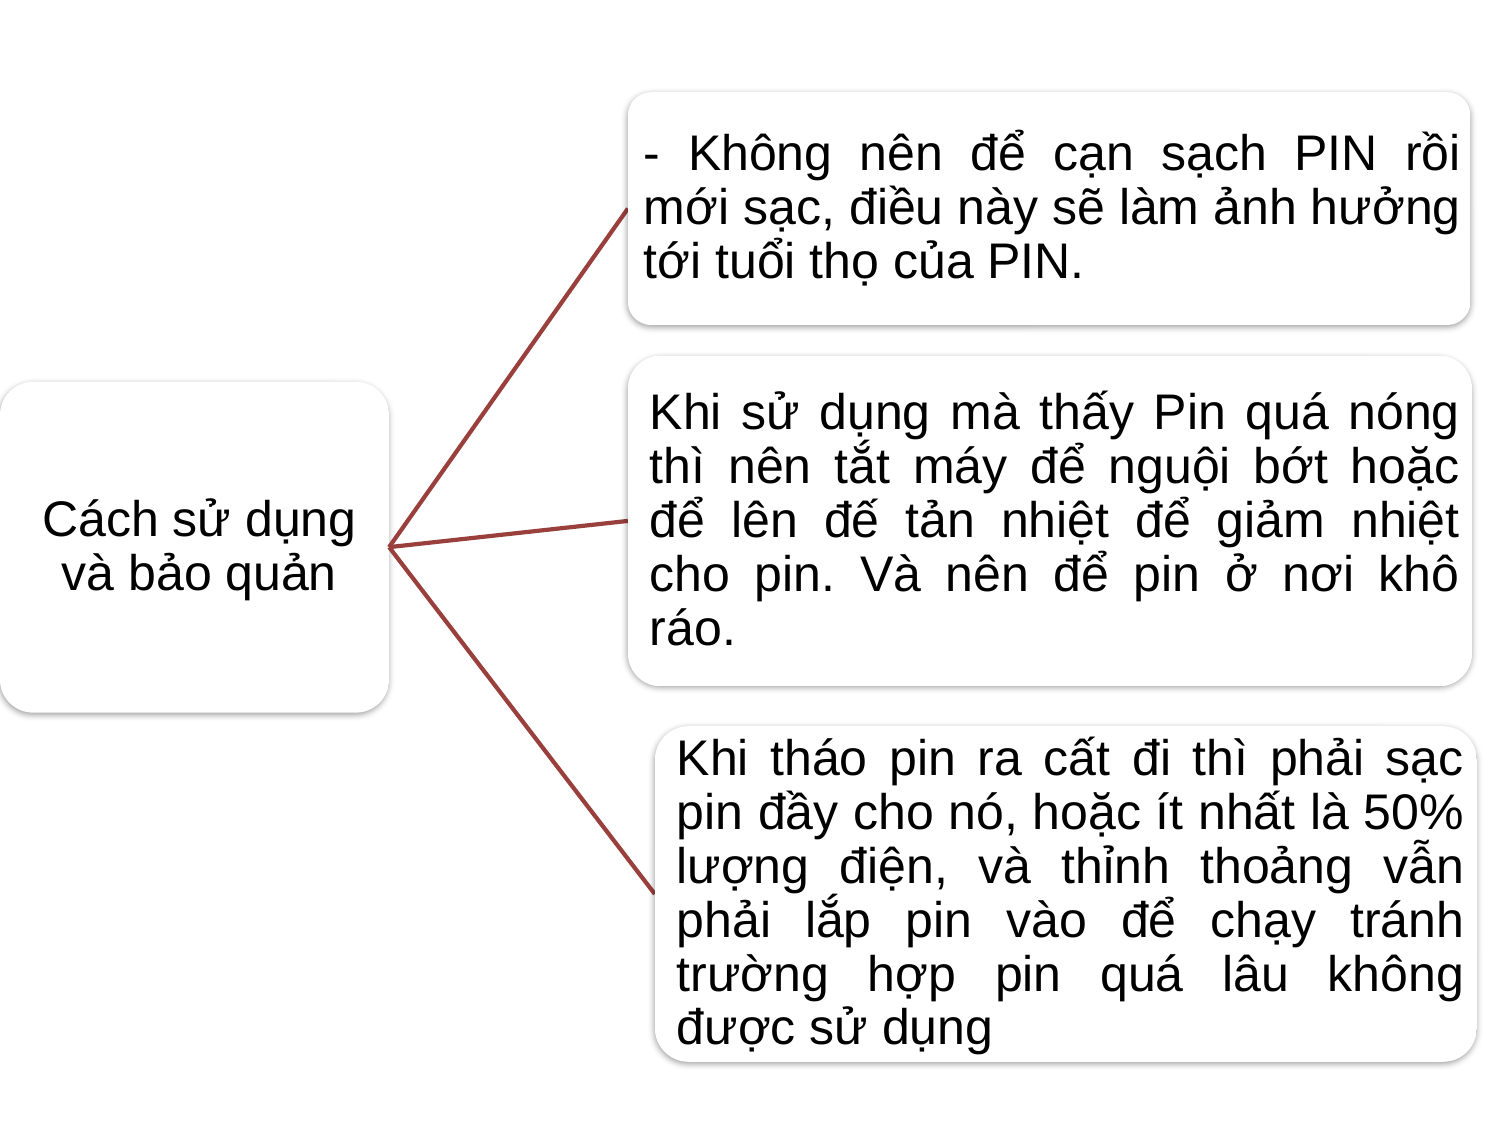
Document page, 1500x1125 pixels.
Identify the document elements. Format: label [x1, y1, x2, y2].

text_box [0, 0, 1500, 1125]
